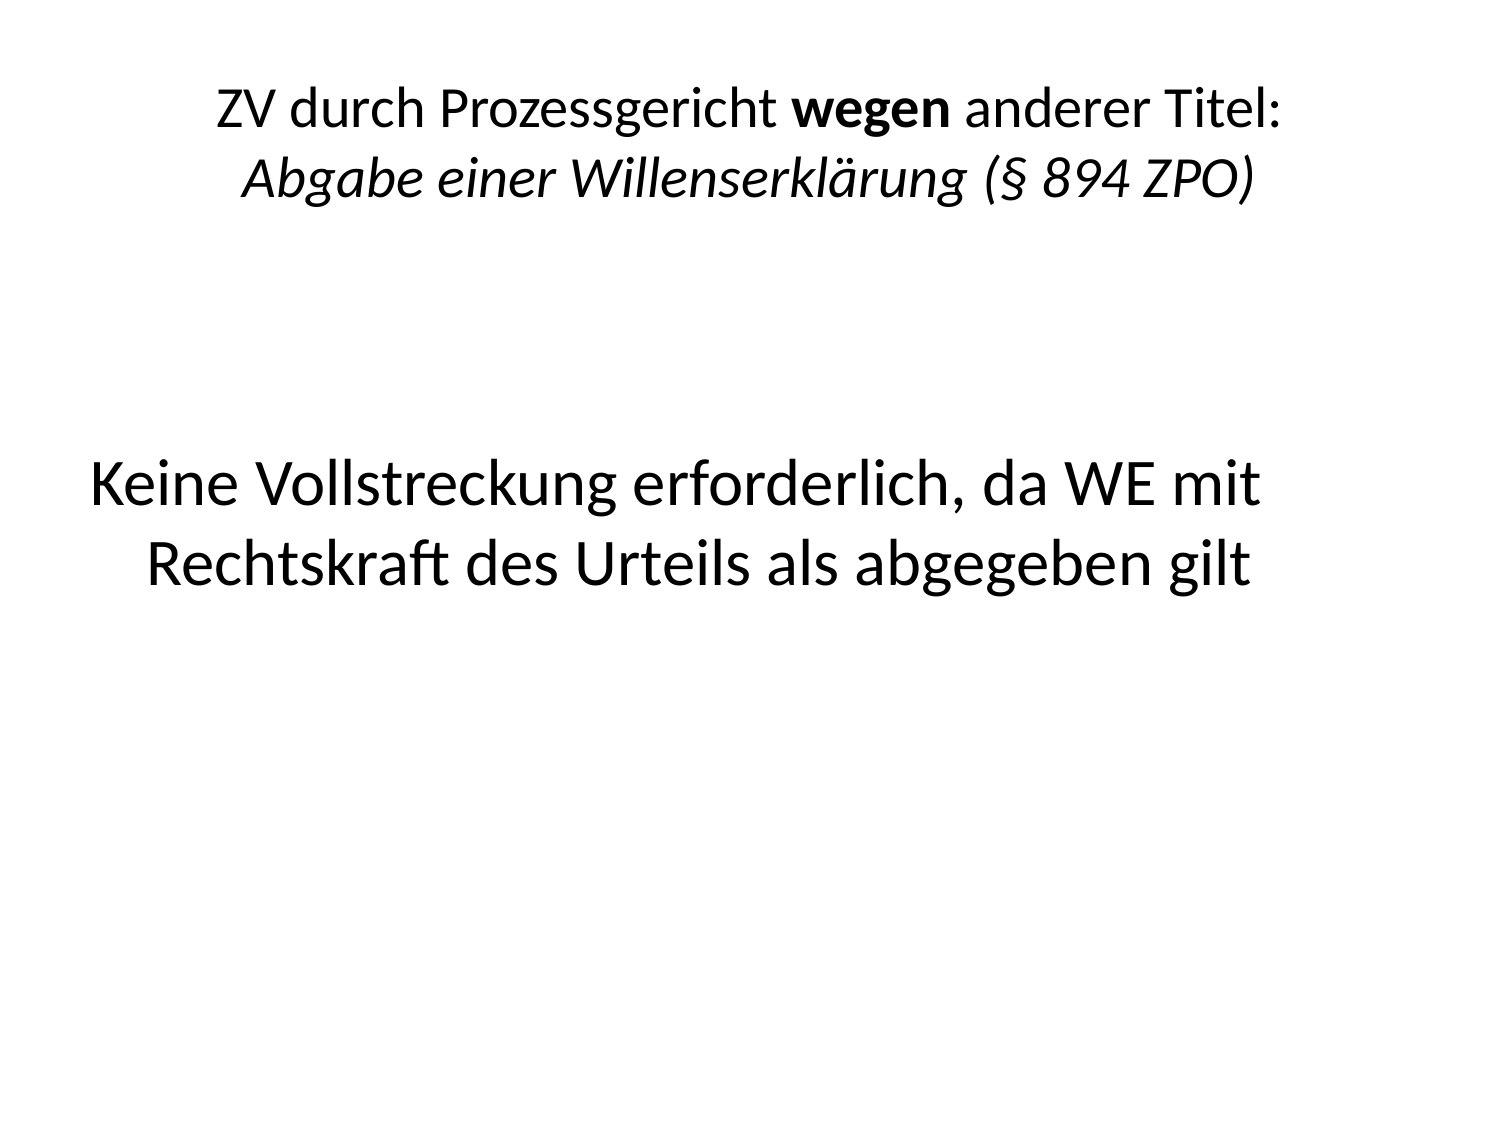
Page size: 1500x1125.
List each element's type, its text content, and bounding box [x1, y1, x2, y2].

list Keine Vollstreckung erforderlich, da WE mit Rechtskraft des Urteils als abgegeben gilt [75, 338, 1425, 1005]
title ZV durch Prozessgericht wegen anderer Titel: Abgabe einer Willenserklärung (§ 894 ZPO) [75, 45, 1425, 233]
